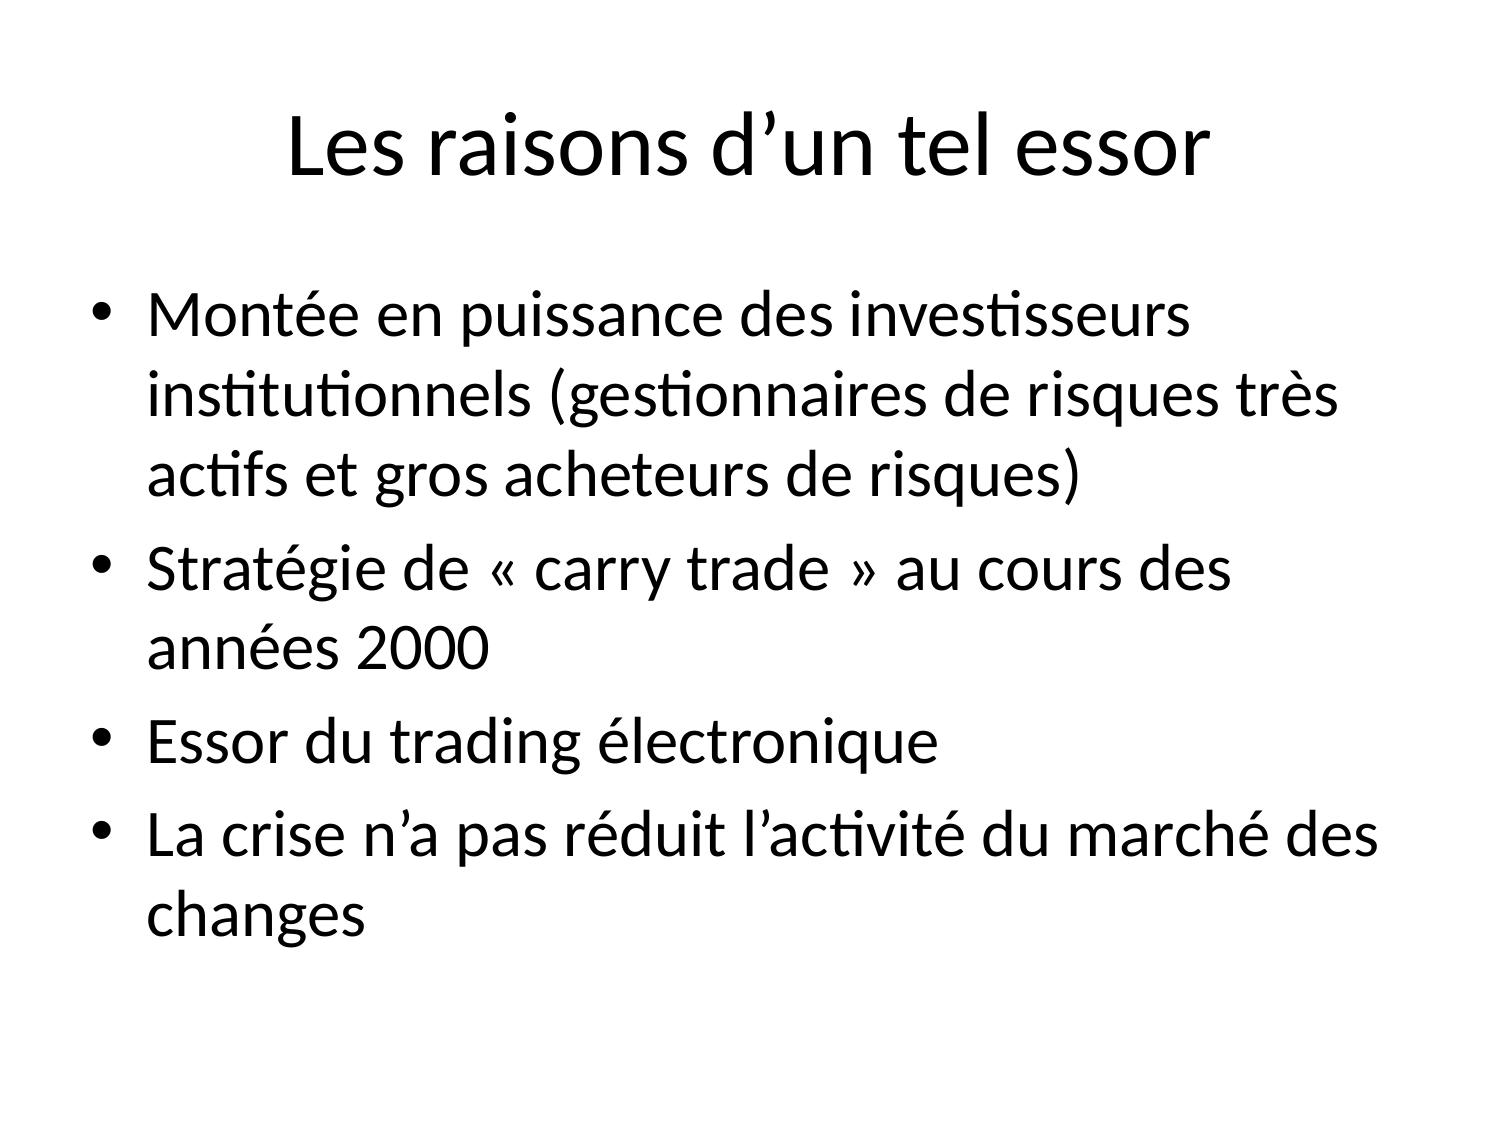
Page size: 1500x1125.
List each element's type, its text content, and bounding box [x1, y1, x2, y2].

title Les raisons d’un tel essor [74, 44, 1426, 233]
list Montée en puissance des investisseurs institutionnels (gestionnaires de risques très actifs et gros acheteurs de risques) Stratégie de « carry trade » au cours des années 2000 Essor du trading électronique La crise n’a pas réduit l’activité du marché des changes [74, 262, 1426, 1006]
